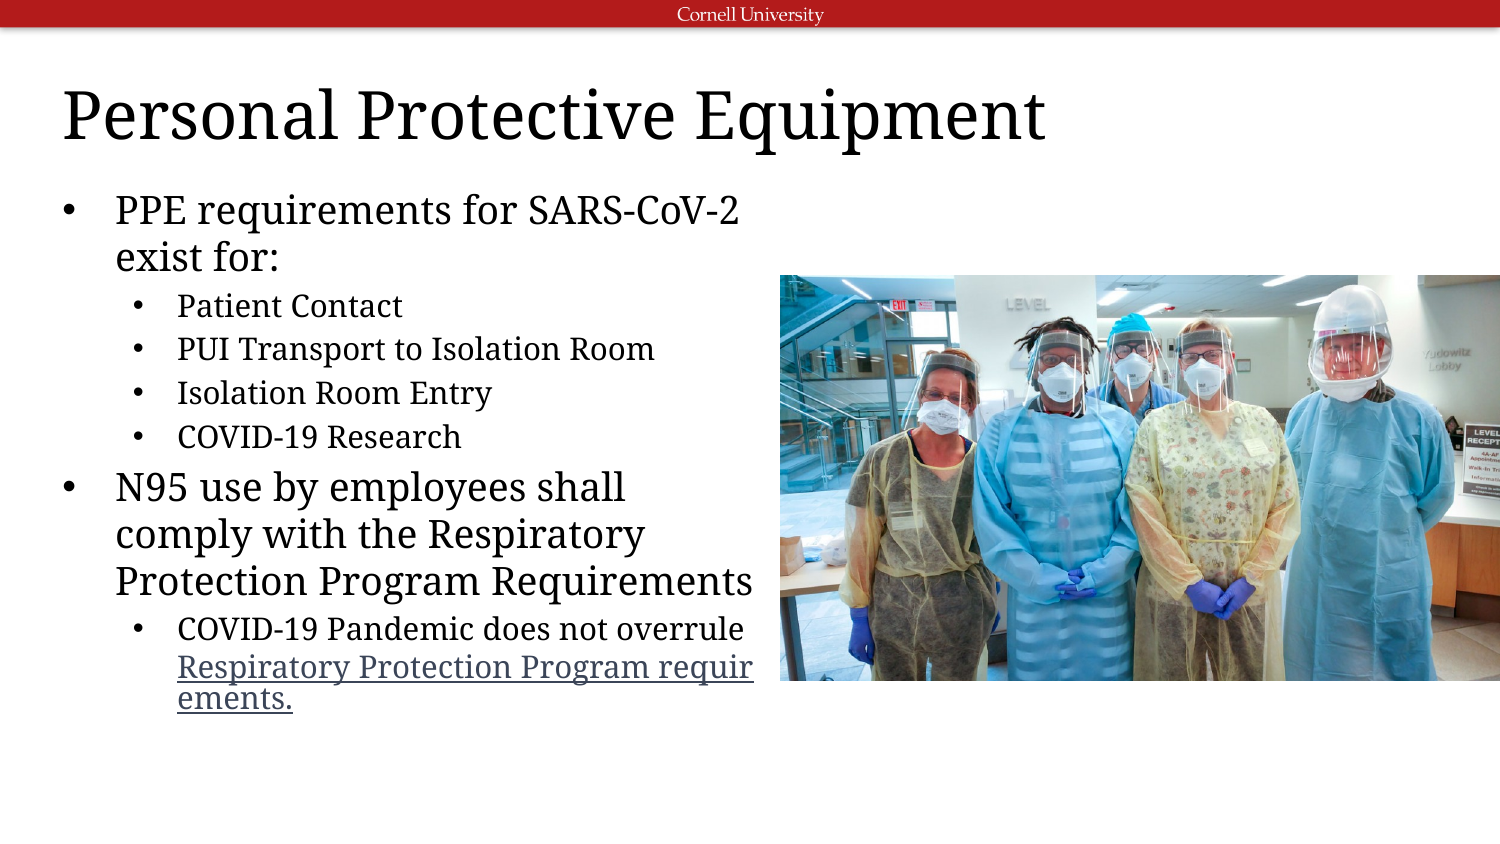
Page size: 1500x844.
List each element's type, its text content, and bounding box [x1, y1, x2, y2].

list PPE requirements for SARS-CoV-2 exist for: Patient Contact PUI Transport to Isolation Room Isolation Room Entry COVID-19 Research N95 use by employees shall comply with the Respiratory Protection Program Requirements COVID-19 Pandemic does not overrule Respiratory Protection Program requirements. [47, 178, 781, 779]
title Personal Protective Equipment [47, 75, 1123, 150]
picture [673, 0, 825, 43]
picture [779, 275, 1500, 681]
